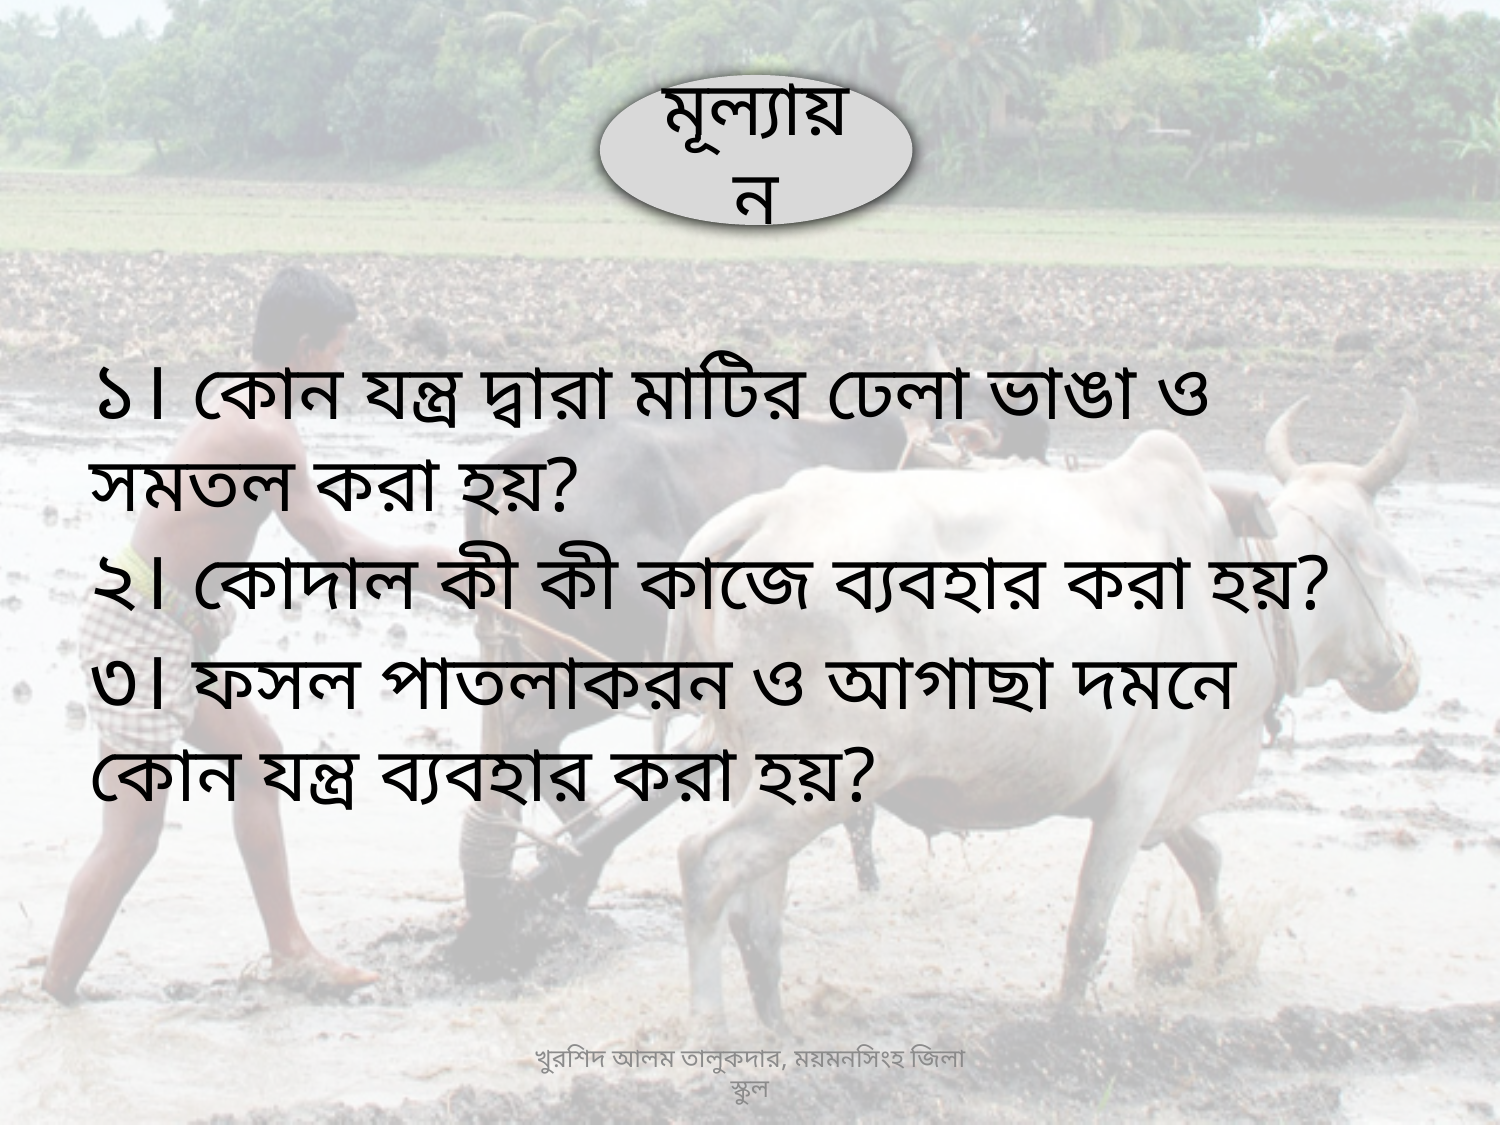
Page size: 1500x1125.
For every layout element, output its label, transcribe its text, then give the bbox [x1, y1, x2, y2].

text_box মূল্যায়ন [597, 72, 915, 228]
text_box ১। কোন যন্ত্র দ্বারা মাটির ঢেলা ভাঙা ও সমতল করা হয়? ২। কোদাল কী কী কাজে ব্যবহার করা হয়? ৩। ফসল পাতলাকরন ও আগাছা দমনে কোন যন্ত্র ব্যবহার করা হয়? [74, 328, 1413, 824]
footer খুরশিদ আলম তালুকদার, ময়মনসিংহ জিলা স্কুল [512, 1042, 988, 1103]
